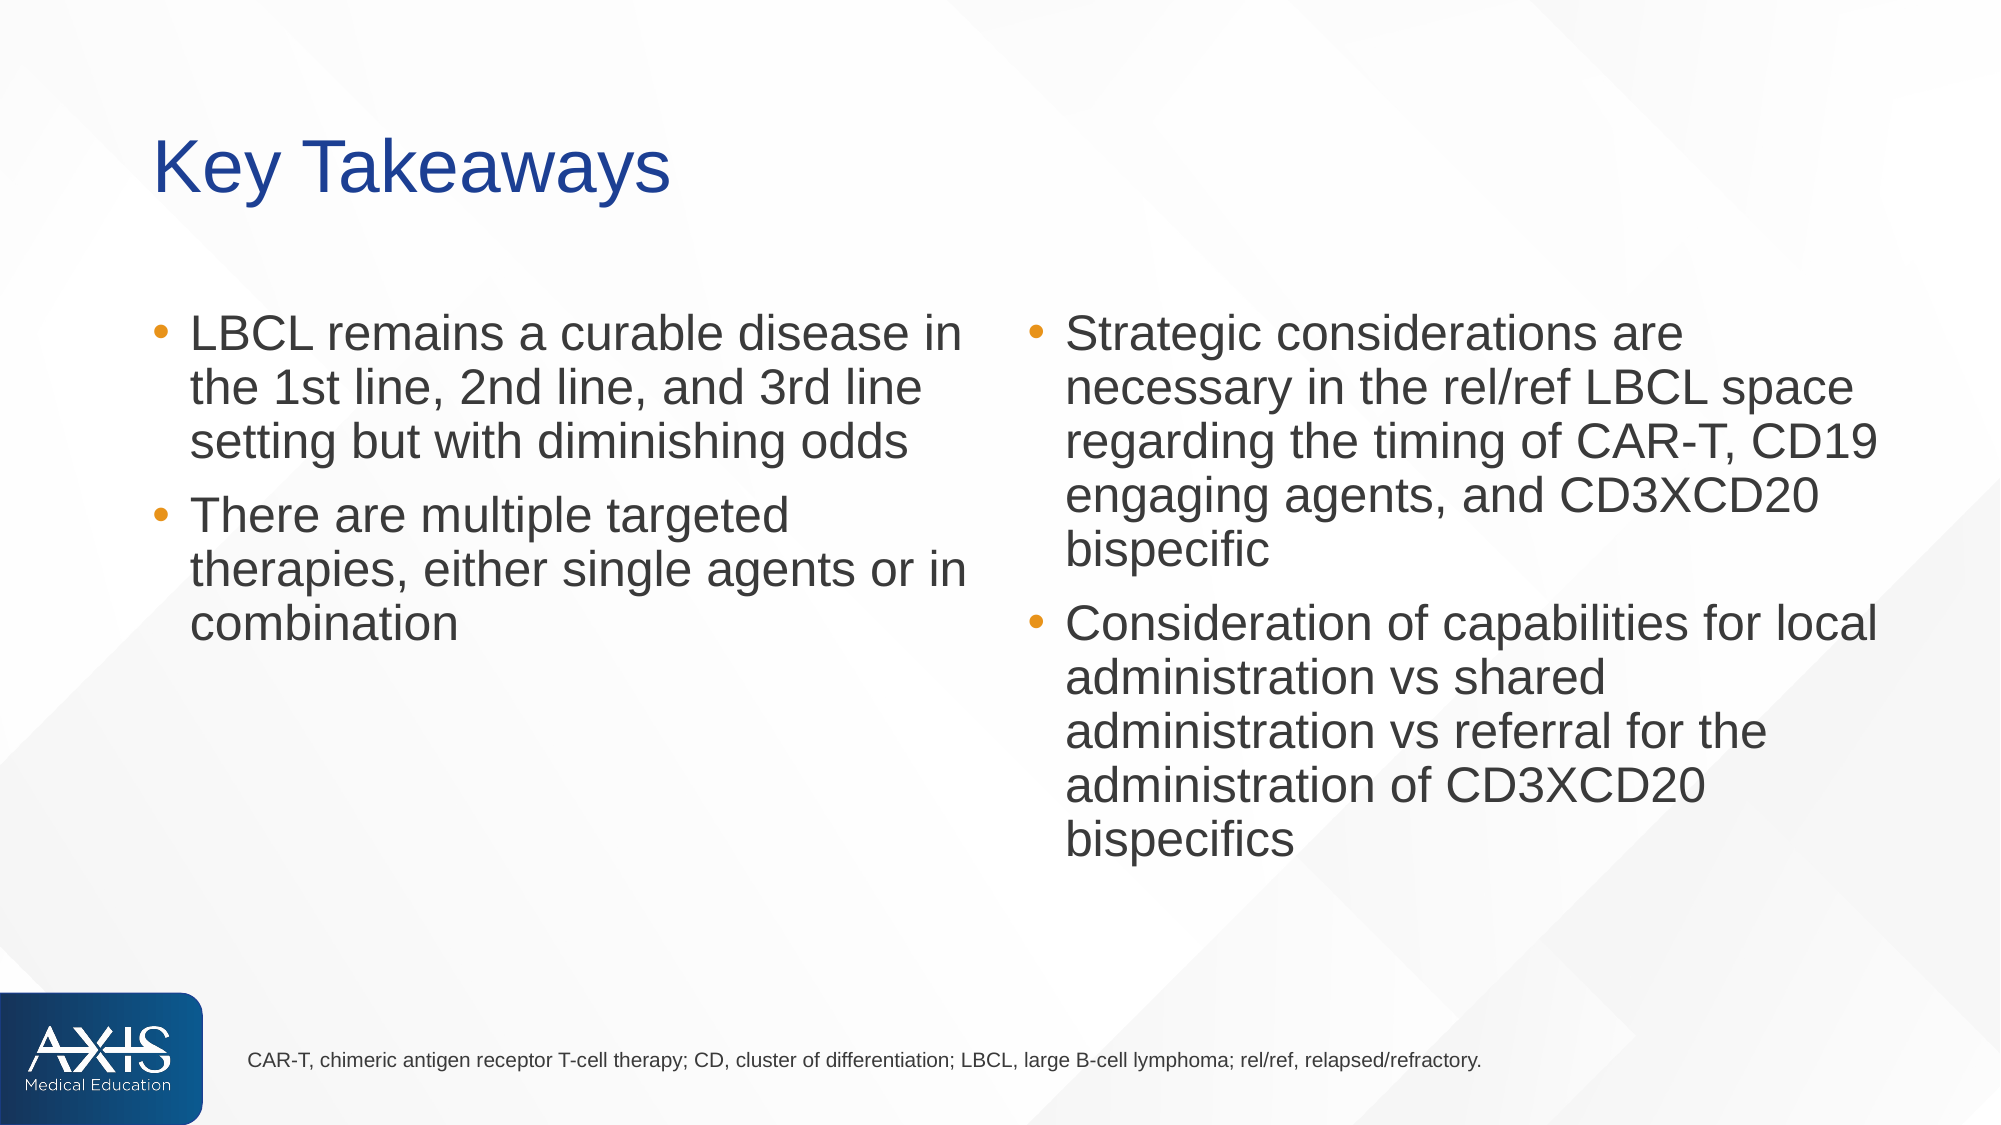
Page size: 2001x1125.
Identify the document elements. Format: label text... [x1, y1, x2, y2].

title Key Takeaways [137, 59, 1863, 278]
picture [24, 1001, 174, 1117]
footer CAR-T, chimeric antigen receptor T-cell therapy; CD, cluster of differentiation; LBCL, large B-cell lymphoma; rel/ref, relapsed/refractory. [232, 993, 1980, 1125]
list Strategic considerations are necessary in the rel/ref LBCL space regarding the timing of CAR-T, CD19 engaging agents, and CD3XCD20 bispecific Consideration of capabilities for local administration vs shared administration vs referral for the administration of CD3XCD20 bispecifics [1012, 299, 1896, 993]
list LBCL remains a curable disease in the 1st line, 2nd line, and 3rd line setting but with diminishing odds There are multiple targeted therapies, either single agents or in combination [137, 299, 988, 994]
